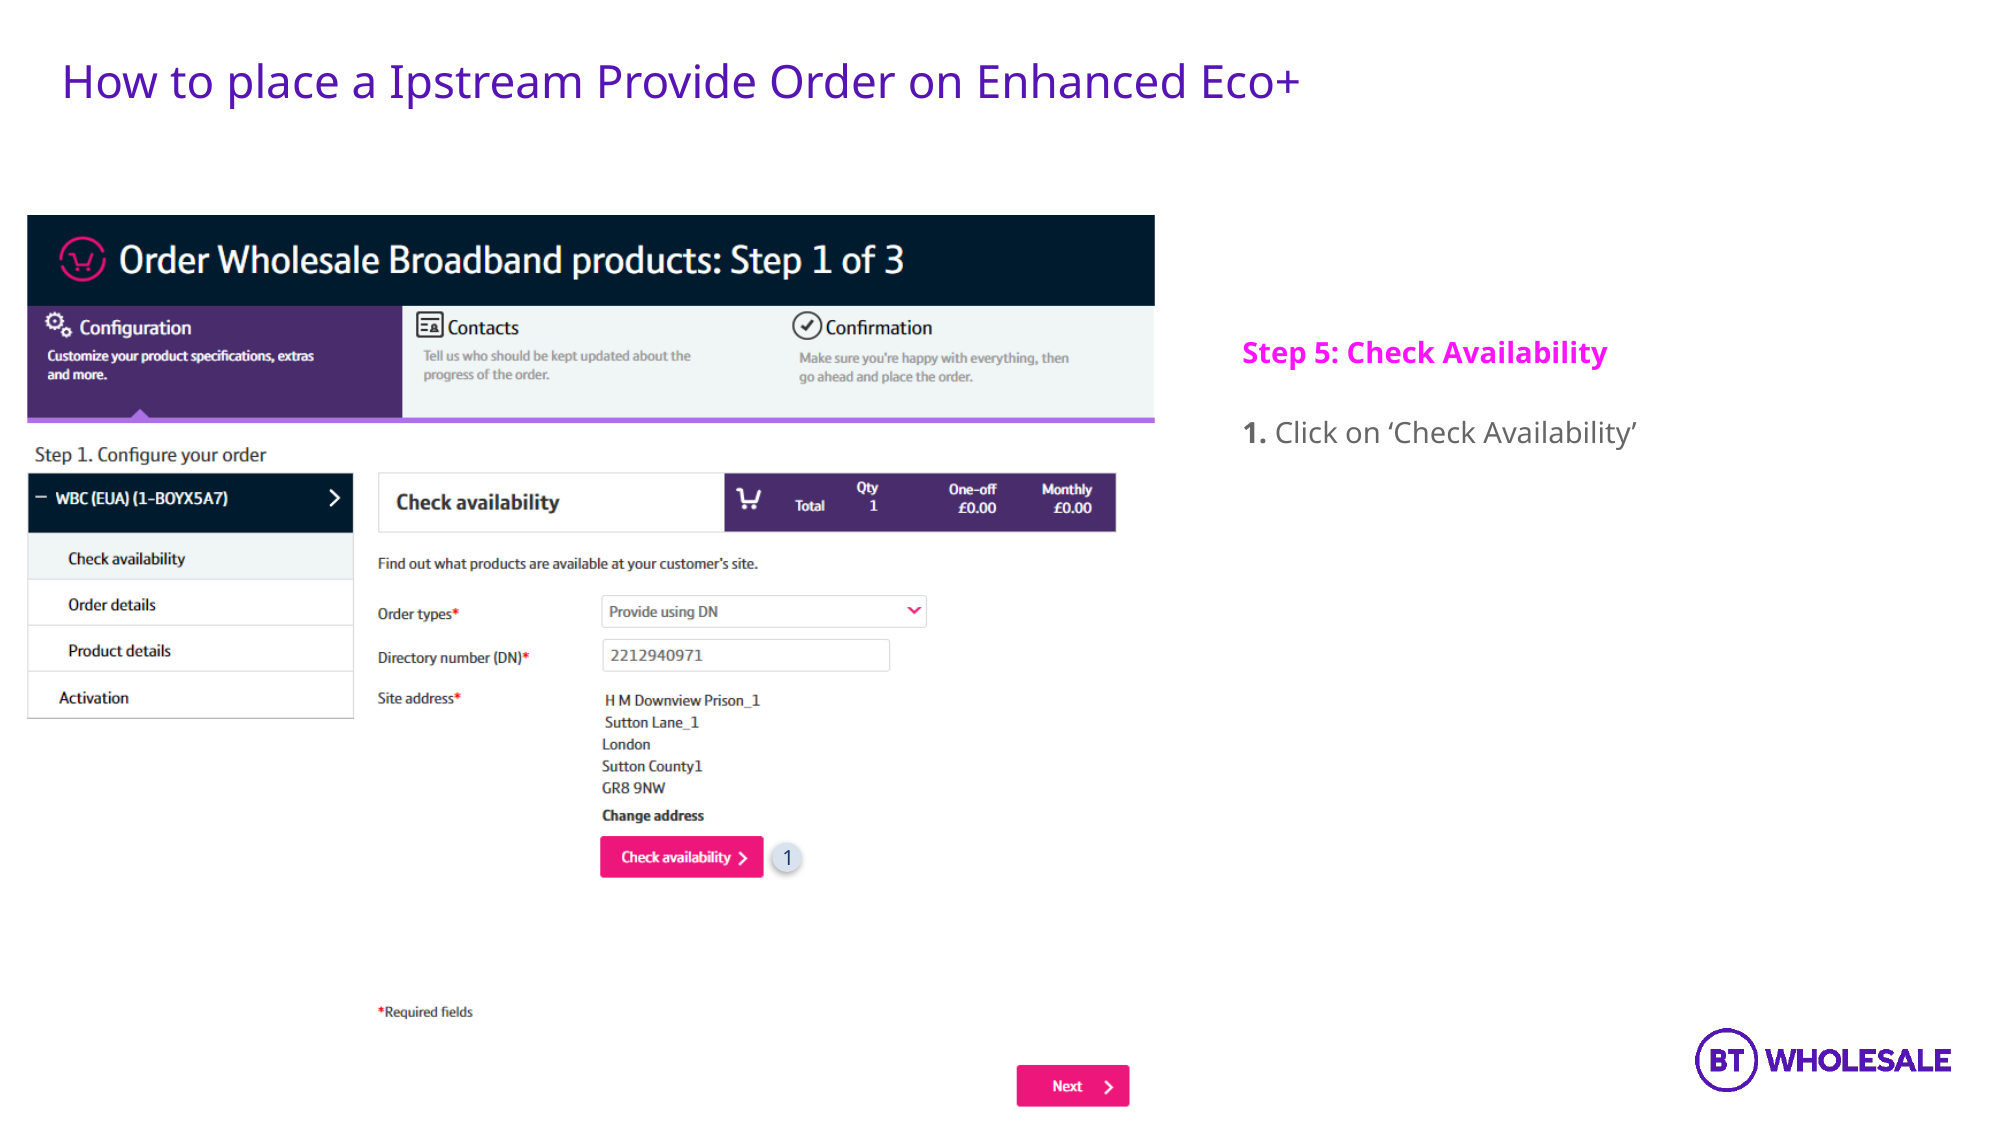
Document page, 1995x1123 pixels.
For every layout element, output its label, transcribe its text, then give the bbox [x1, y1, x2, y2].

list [17, 215, 1171, 1123]
text_box Step 5: Check Availability 1. Click on ‘Check Availability’ [1227, 327, 1981, 458]
title How to place a Ipstream Provide Order on Enhanced Eco+ [61, 53, 1928, 116]
picture [1695, 1028, 1951, 1092]
